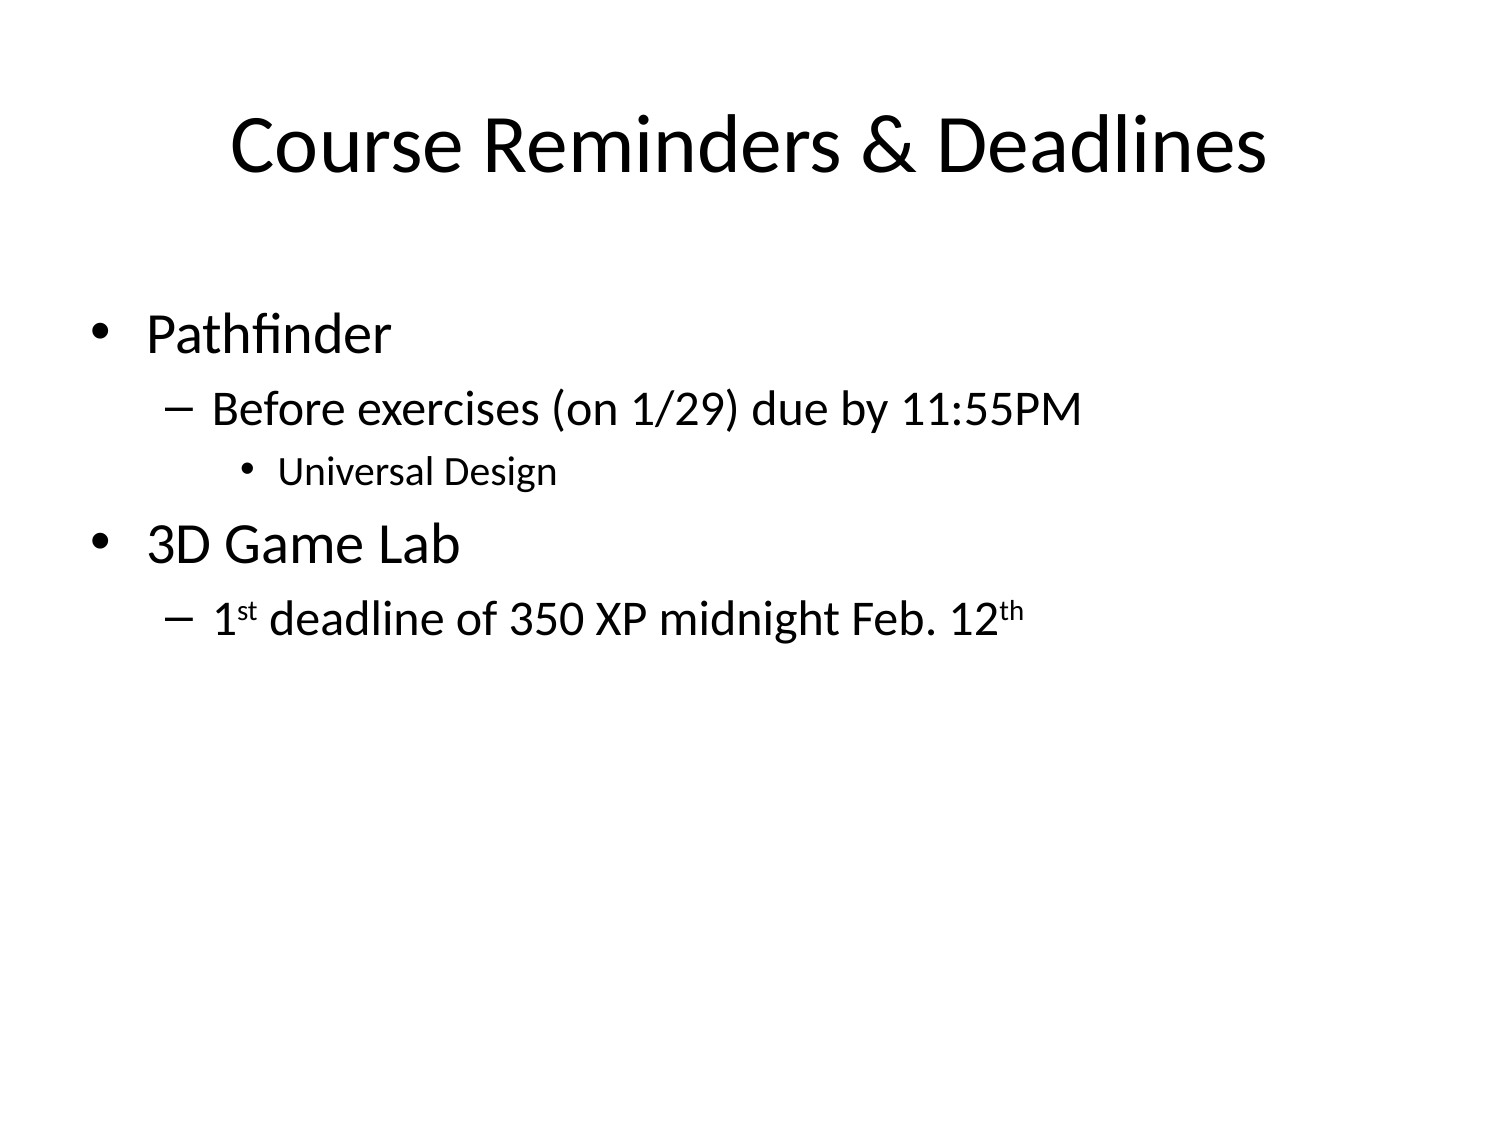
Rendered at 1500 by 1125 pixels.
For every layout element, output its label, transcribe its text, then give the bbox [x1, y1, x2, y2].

list Pathfinder Before exercises (on 1/29) due by 11:55PM Universal Design 3D Game Lab 1st deadline of 350 XP midnight Feb. 12th [75, 287, 1425, 1030]
title Course Reminders & Deadlines [75, 45, 1425, 233]
